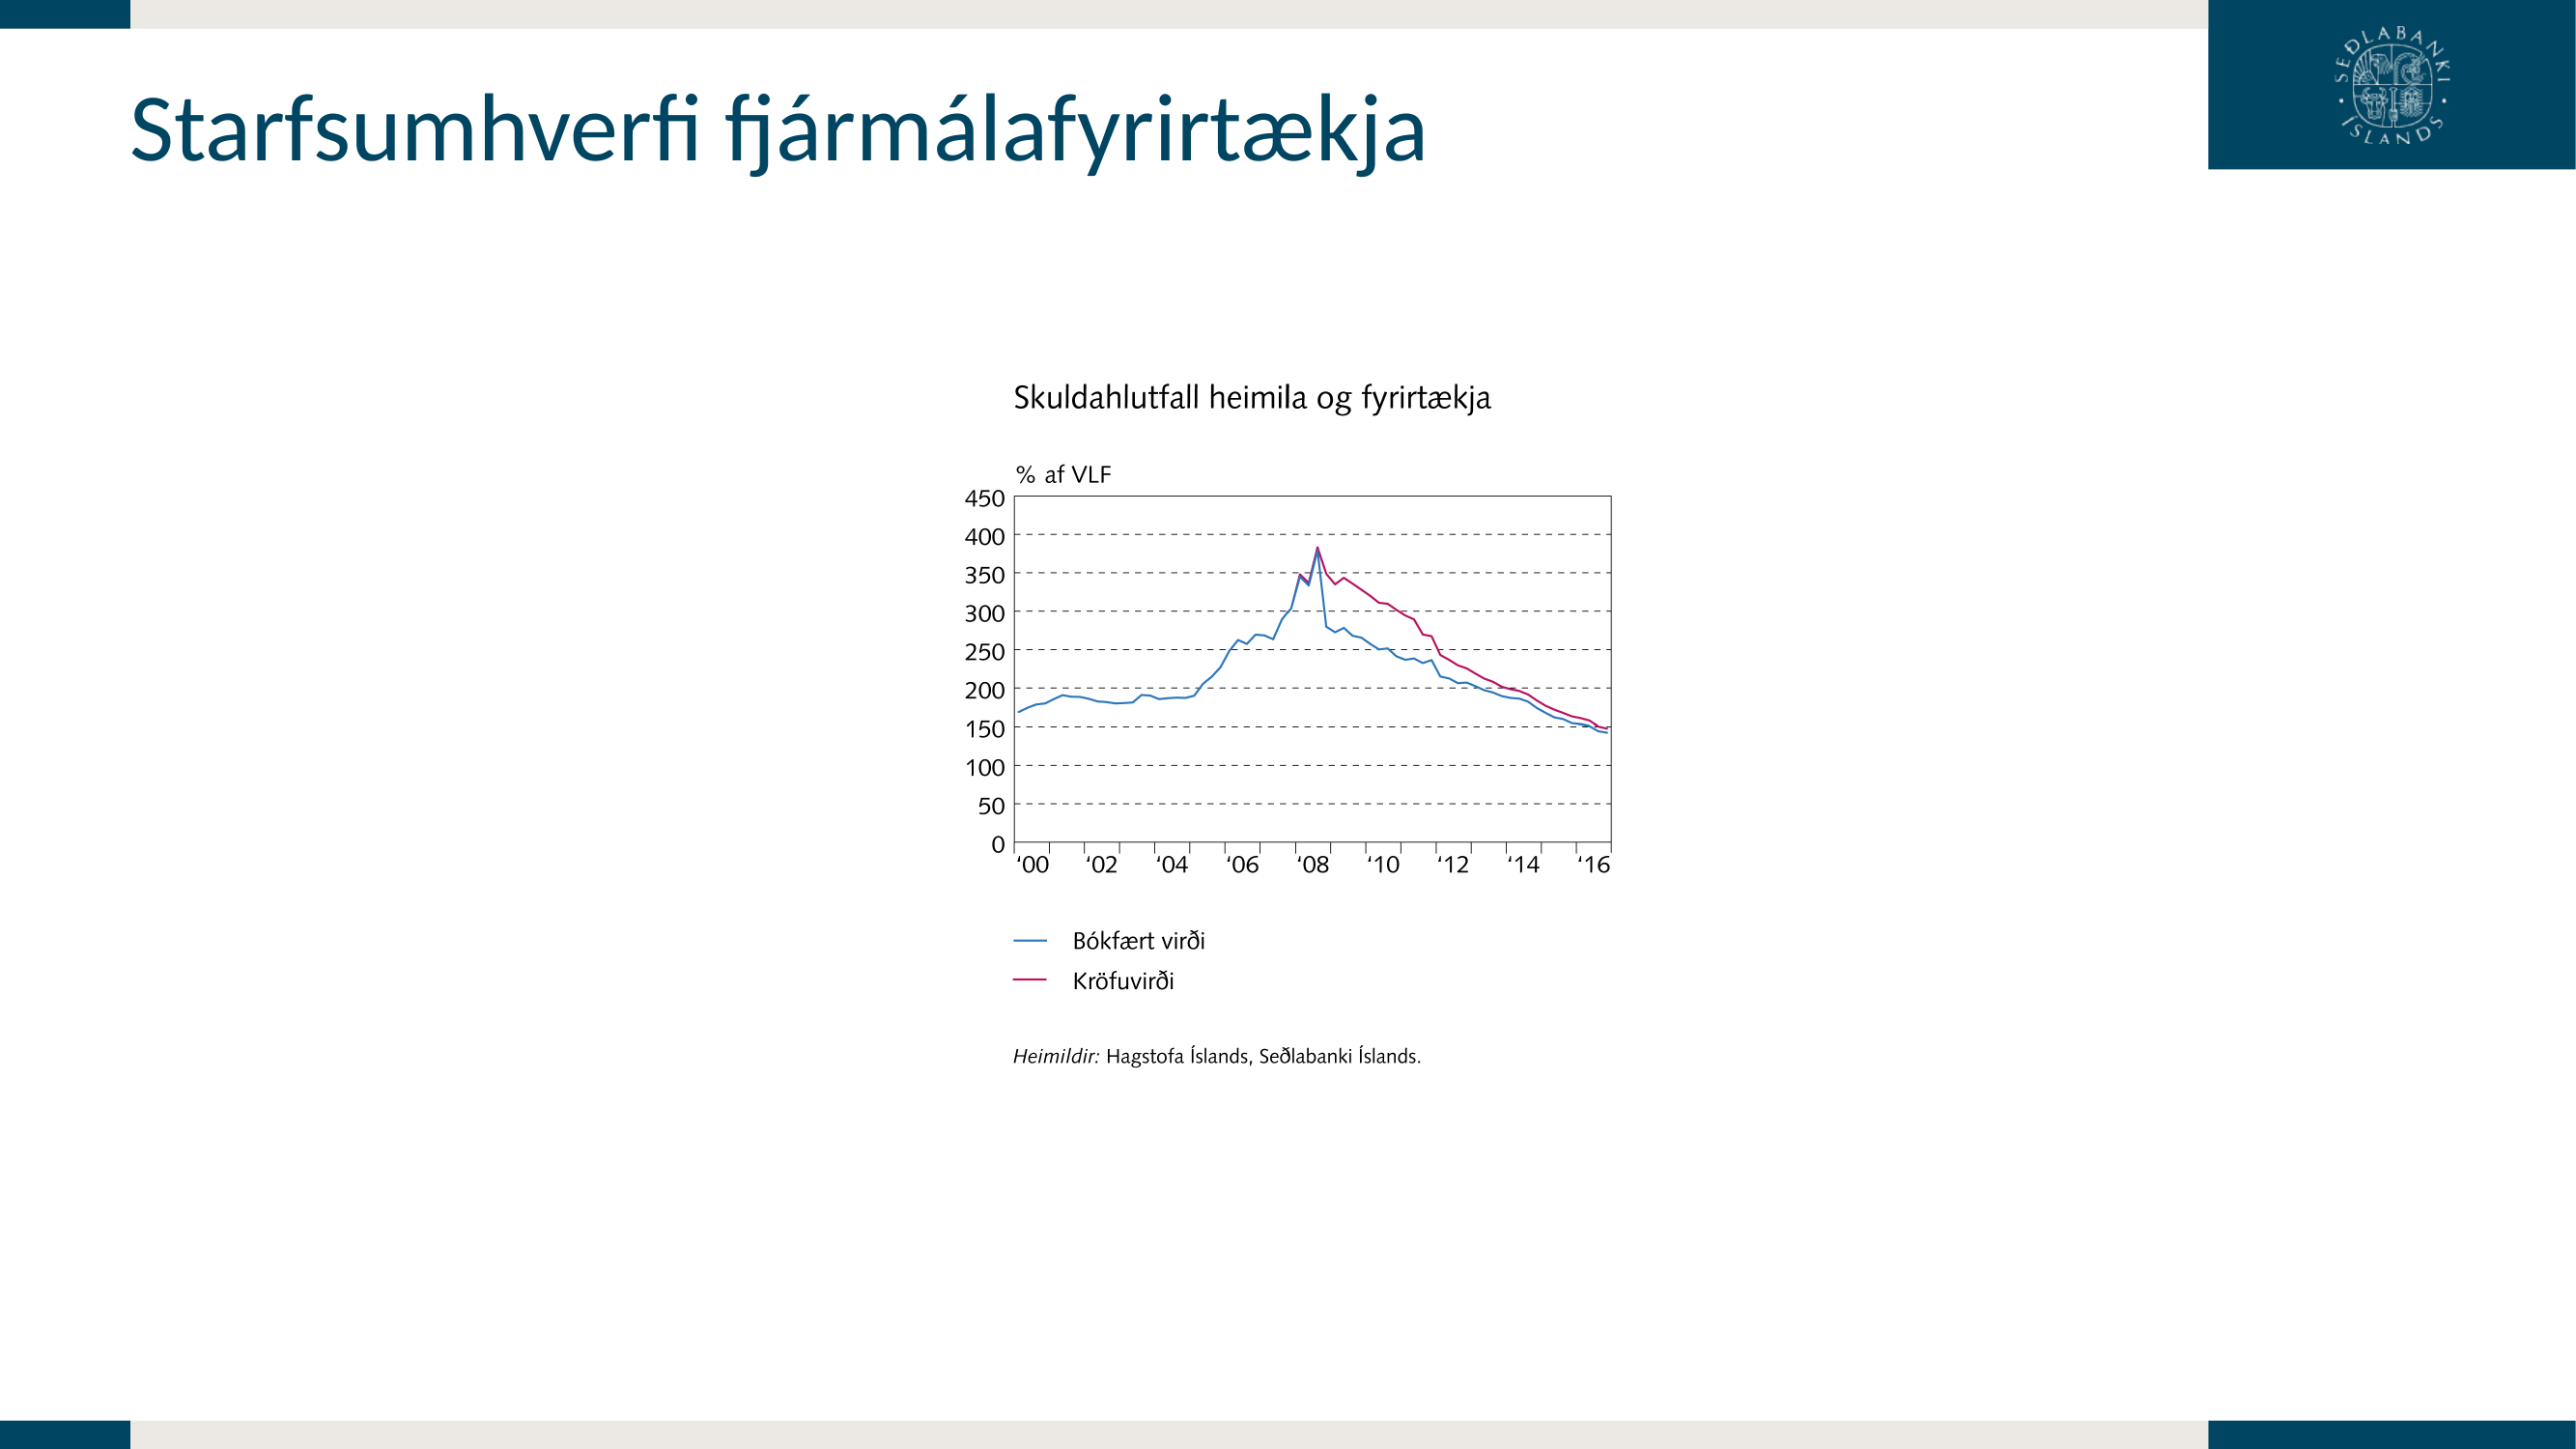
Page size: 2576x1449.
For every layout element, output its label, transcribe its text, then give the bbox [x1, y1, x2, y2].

picture [964, 381, 1612, 1068]
title Starfsumhverfi fjármálafyrirtækja [129, 86, 2178, 290]
